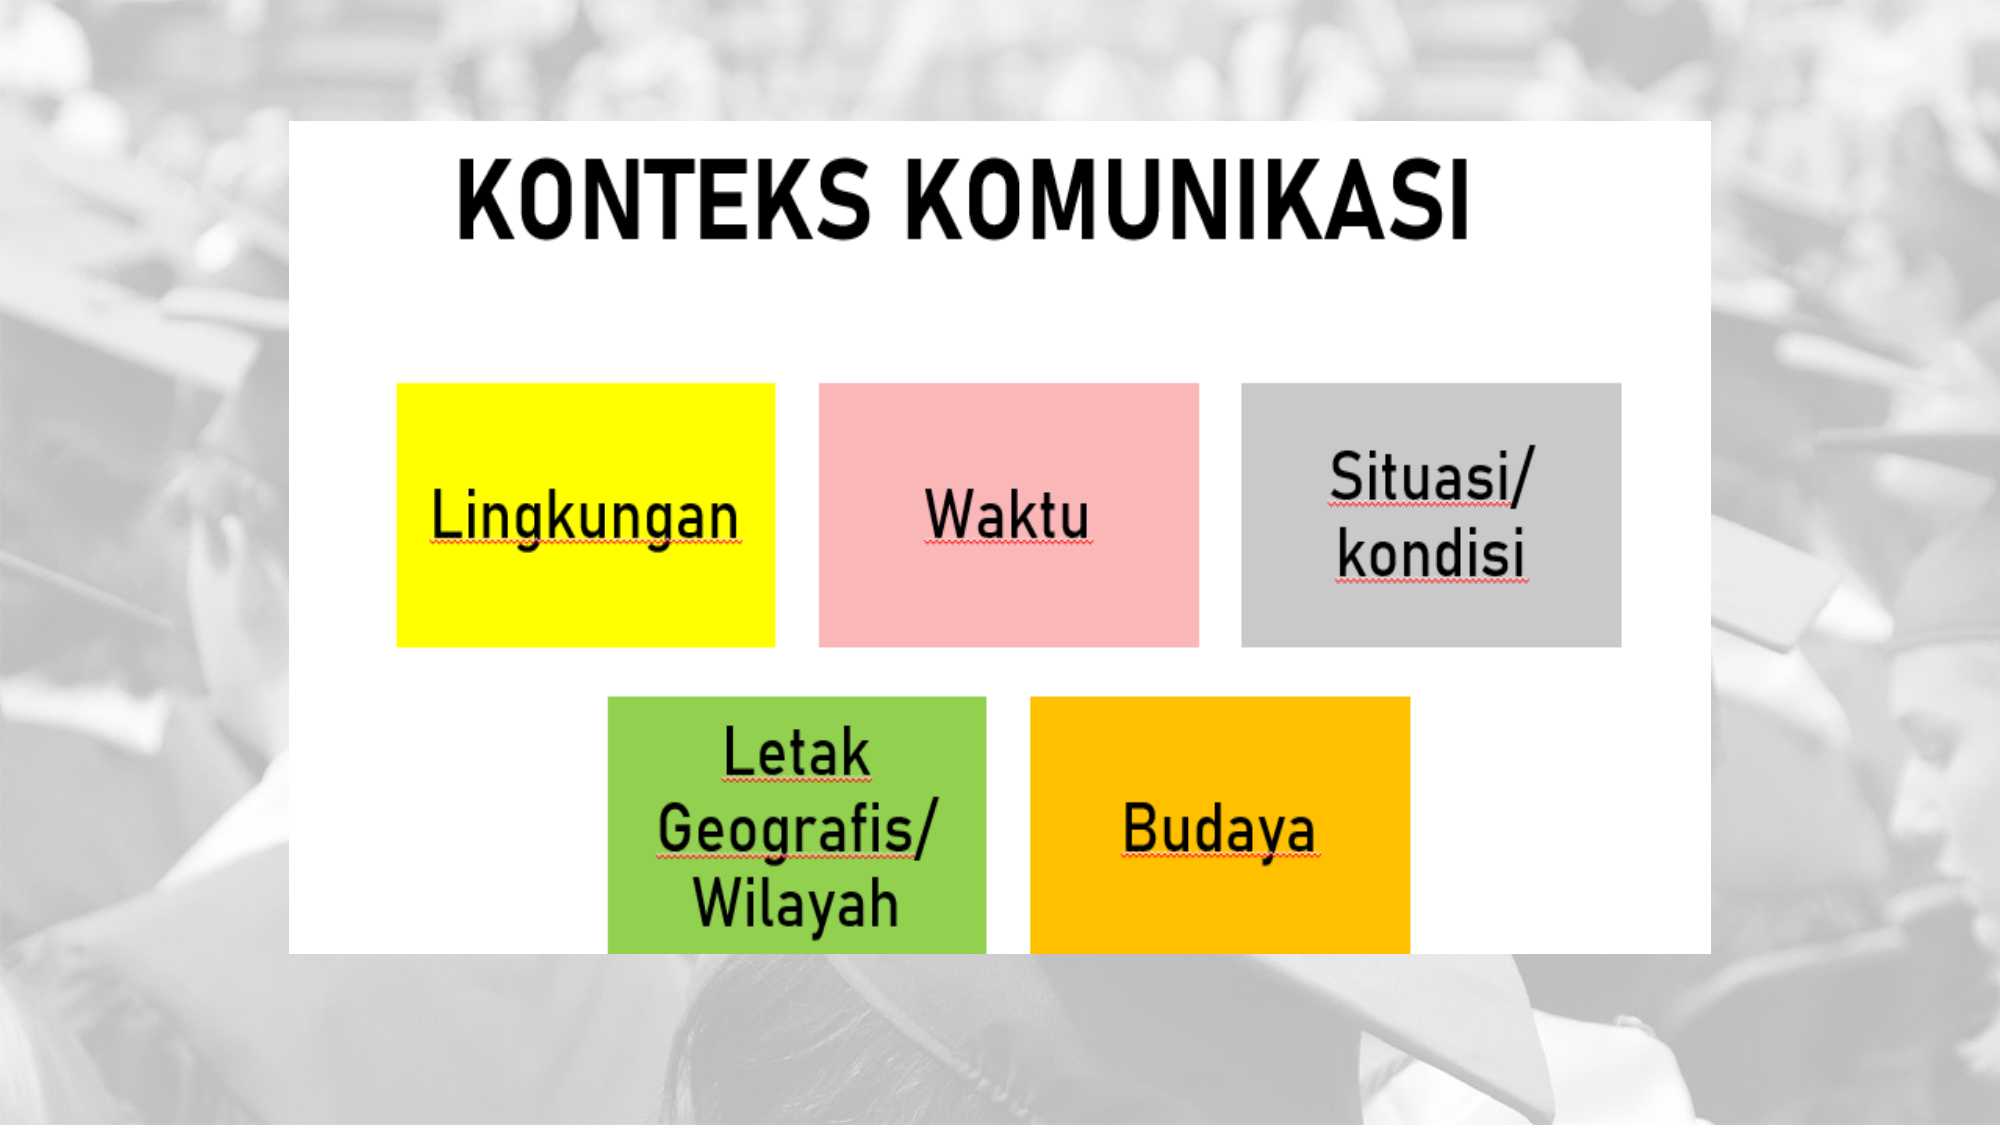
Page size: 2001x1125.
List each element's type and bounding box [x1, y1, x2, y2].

picture [289, 121, 1711, 954]
